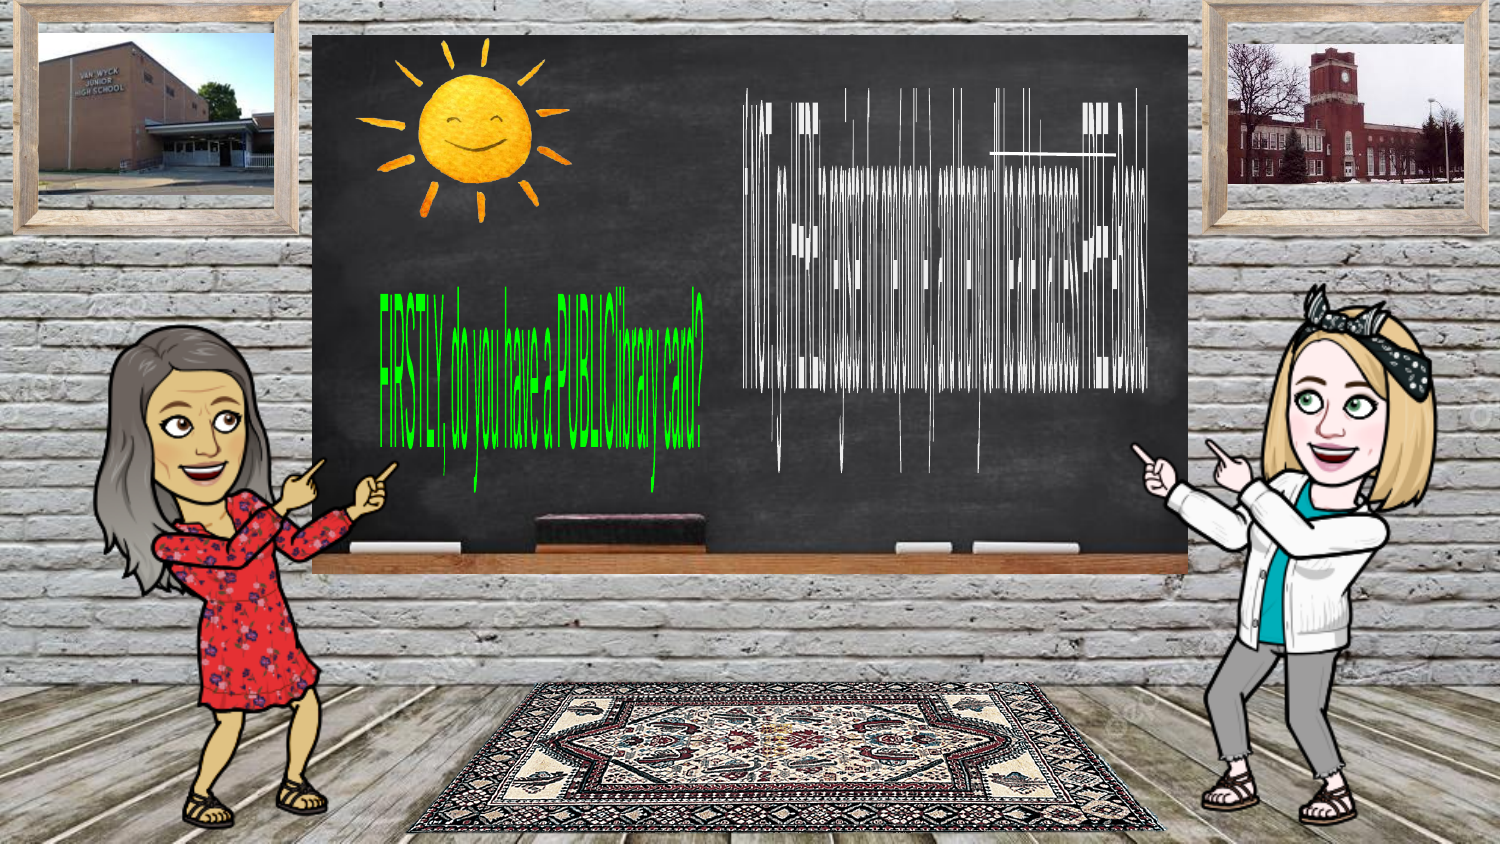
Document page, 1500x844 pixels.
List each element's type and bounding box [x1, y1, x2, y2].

picture [0, 0, 1500, 844]
text_box [989, 152, 1117, 156]
